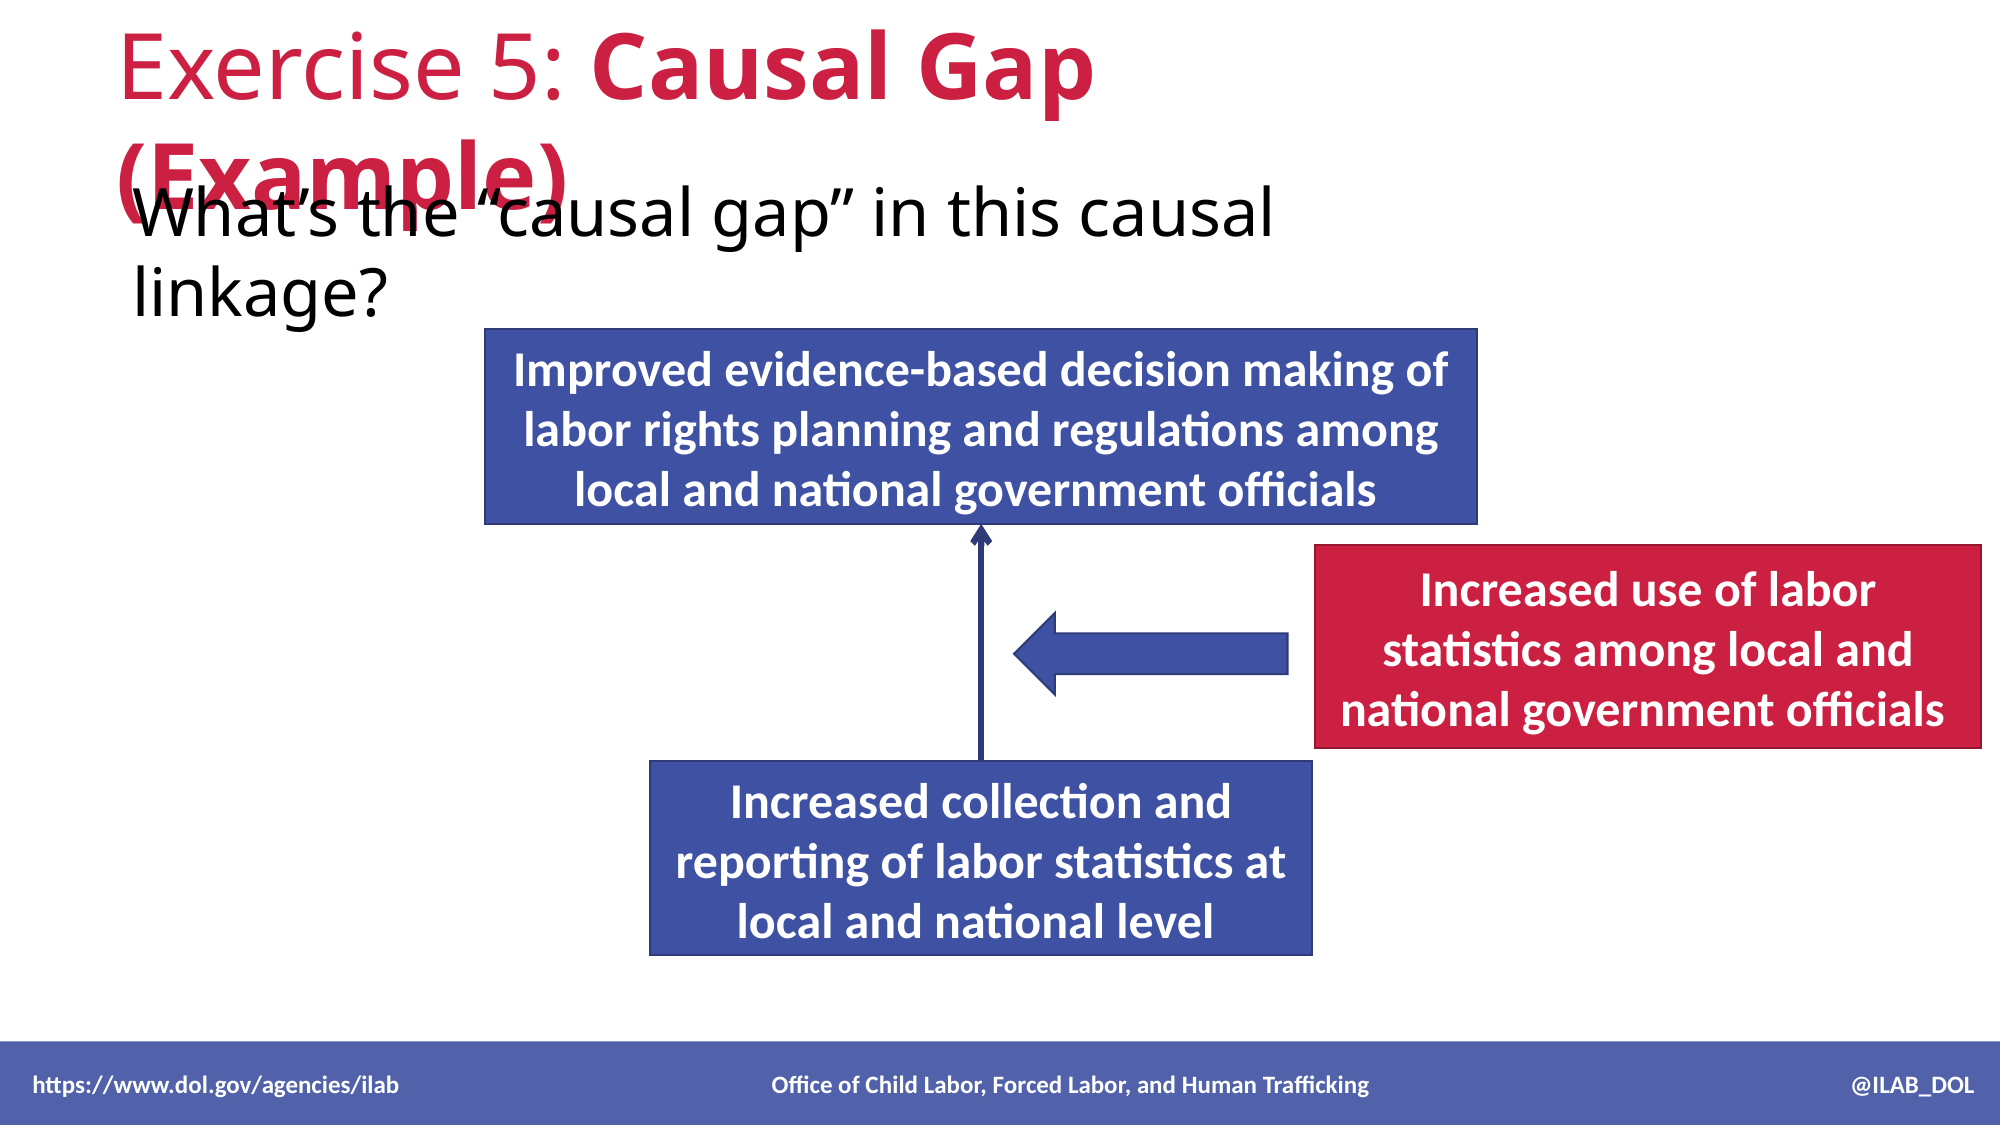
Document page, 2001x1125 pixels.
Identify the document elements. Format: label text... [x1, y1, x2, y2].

text_box [1012, 610, 1289, 698]
text_box What’s the “causal gap” in this causal linkage? [117, 181, 1555, 318]
title Exercise 5: Causal Gap (Example) [101, 70, 1489, 165]
text_box https://www.dol.gov/agencies/ilab Office of Child Labor, Forced Labor, and Human Trafficking @ILAB_DOL [0, 1041, 2000, 1125]
text_box Improved evidence-based decision making of labor rights planning and regulations among local and national government officials [484, 328, 1478, 525]
text_box Increased use of labor statistics among local and national government officials [1314, 544, 1982, 749]
text_box Increased collection and reporting of labor statistics at local and national level [649, 760, 1313, 956]
